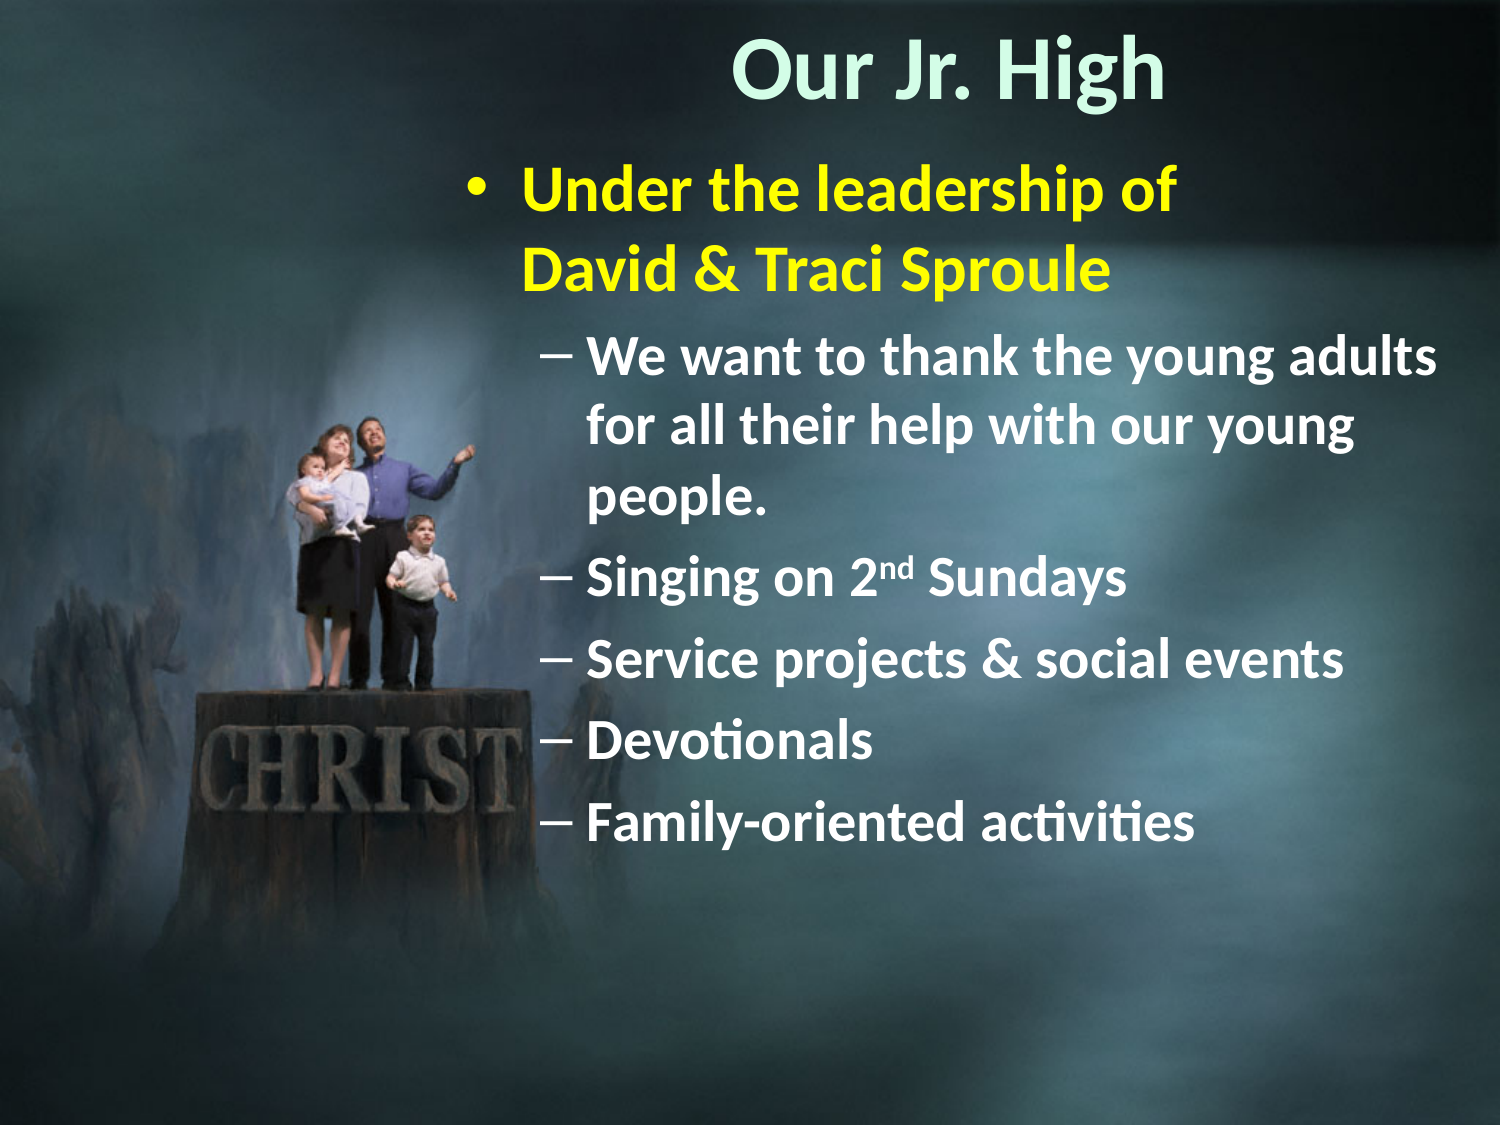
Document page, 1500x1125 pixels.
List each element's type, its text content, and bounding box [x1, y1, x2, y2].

list Under the leadership of David & Traci Sproule We want to thank the young adults for all their help with our young people. Singing on 2nd Sundays Service projects & social events Devotionals Family-oriented activities [450, 137, 1500, 1125]
title Our Jr. High [425, 12, 1475, 113]
picture [0, 0, 1500, 1125]
